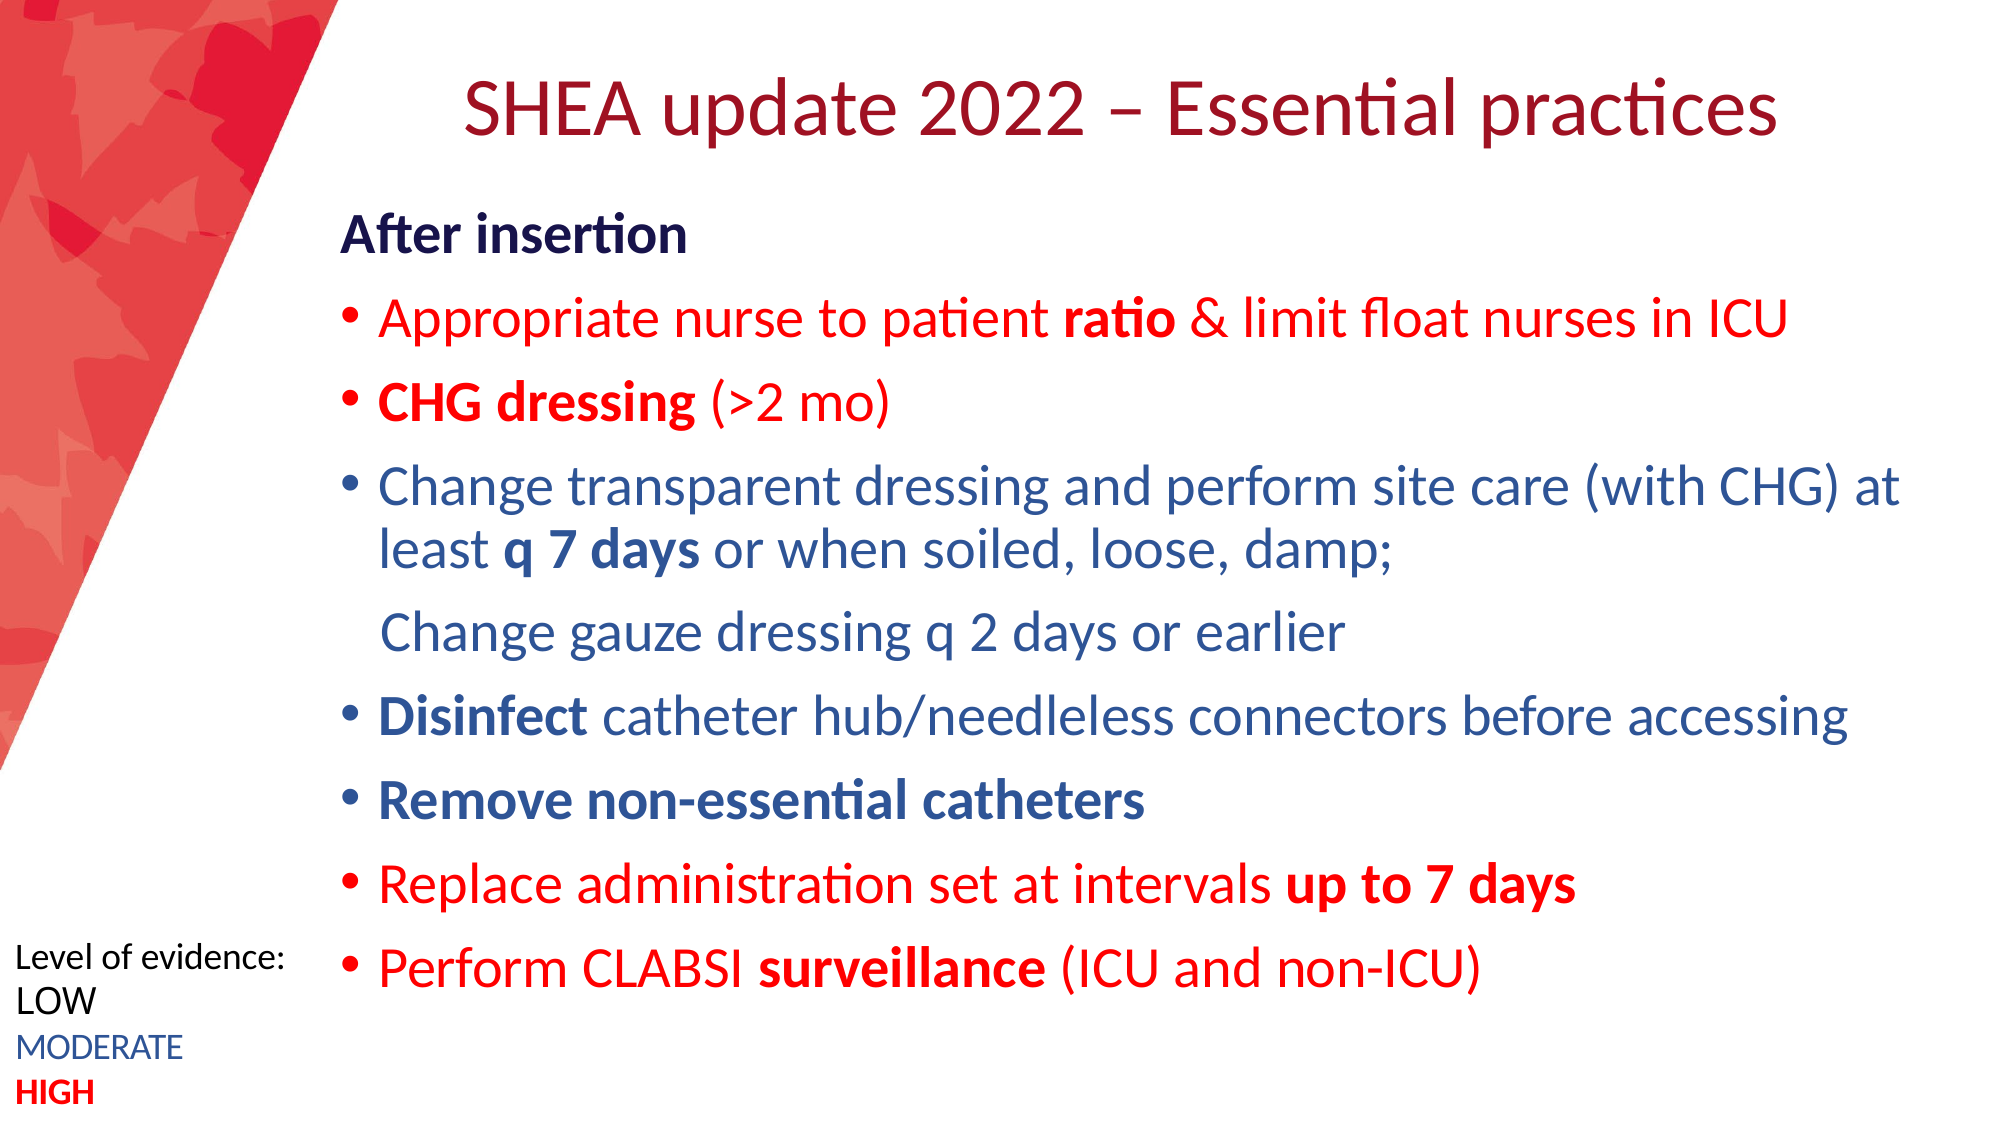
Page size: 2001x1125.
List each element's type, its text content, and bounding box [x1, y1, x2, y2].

text_box After insertion Appropriate nurse to patient ratio & limit float nurses in ICU CHG dressing (>2 mo) Change transparent dressing and perform site care (with CHG) at least q 7 days or when soiled, loose, damp; Change gauze dressing q 2 days or earlier Disinfect catheter hub/needleless connectors before accessing Remove non-essential catheters Replace administration set at intervals up to 7 days [338, 178, 1910, 915]
text_box Perform CLABSI surveillance (ICU and non-ICU) [338, 926, 1492, 999]
text_box Level of evidence: LOW MODERATE HIGH [12, 930, 291, 1113]
text_box [721, 933, 2000, 1125]
title SHEA update 2022 – Essential practices [461, 50, 1785, 178]
picture [0, 0, 1940, 1100]
